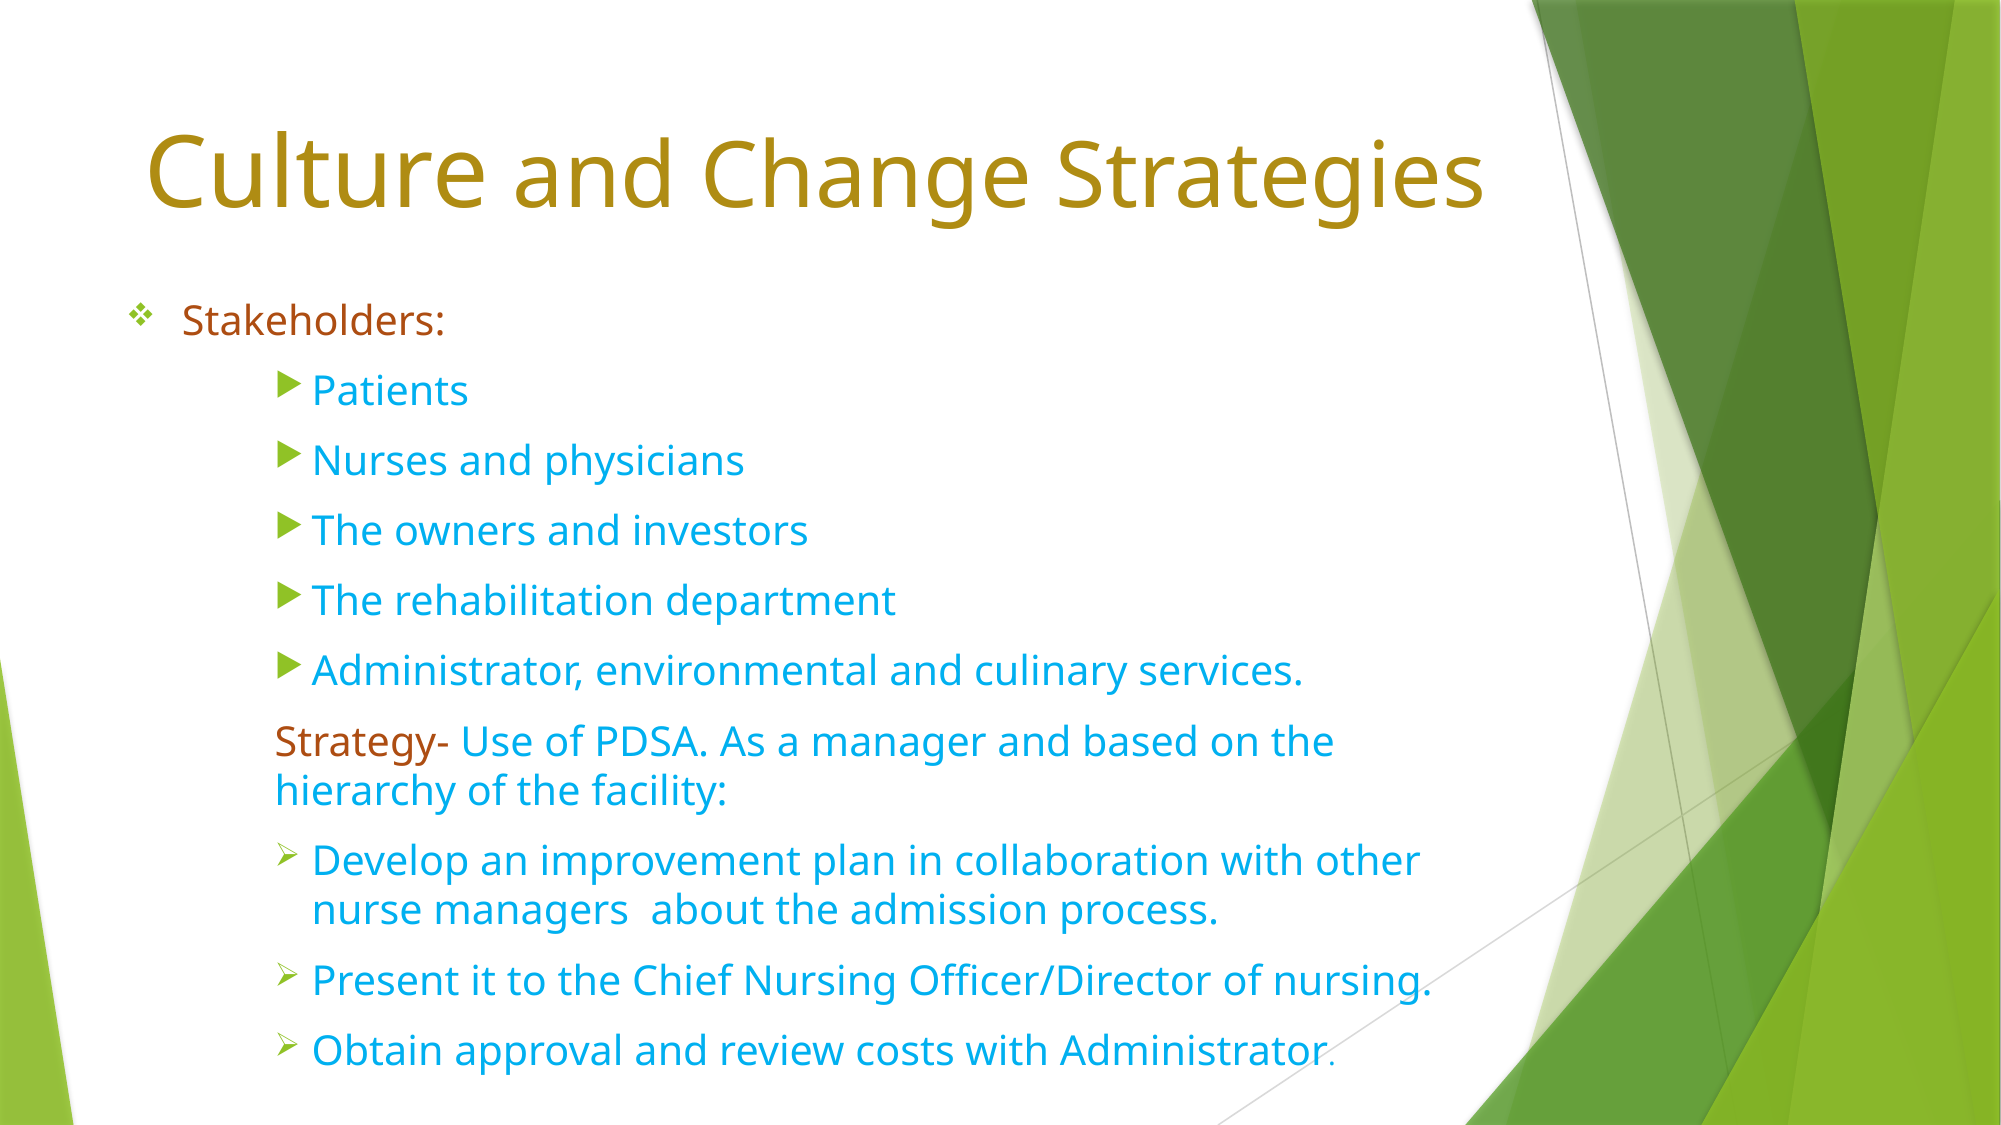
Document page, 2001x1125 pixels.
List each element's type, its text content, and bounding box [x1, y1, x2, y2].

list Stakeholders: Patients Nurses and physicians The owners and investors The rehabilitation department Administrator, environmental and culinary services. Strategy- Use of PDSA. As a manager and based on the hierarchy of the facility: Develop an improvement plan in collaboration with other nurse managers about the admission process. Present it to the Chief Nursing Officer/Director of nursing. Obtain approval and review costs with Administrator. [111, 286, 1522, 1089]
title Culture and Change Strategies [111, 99, 1522, 286]
